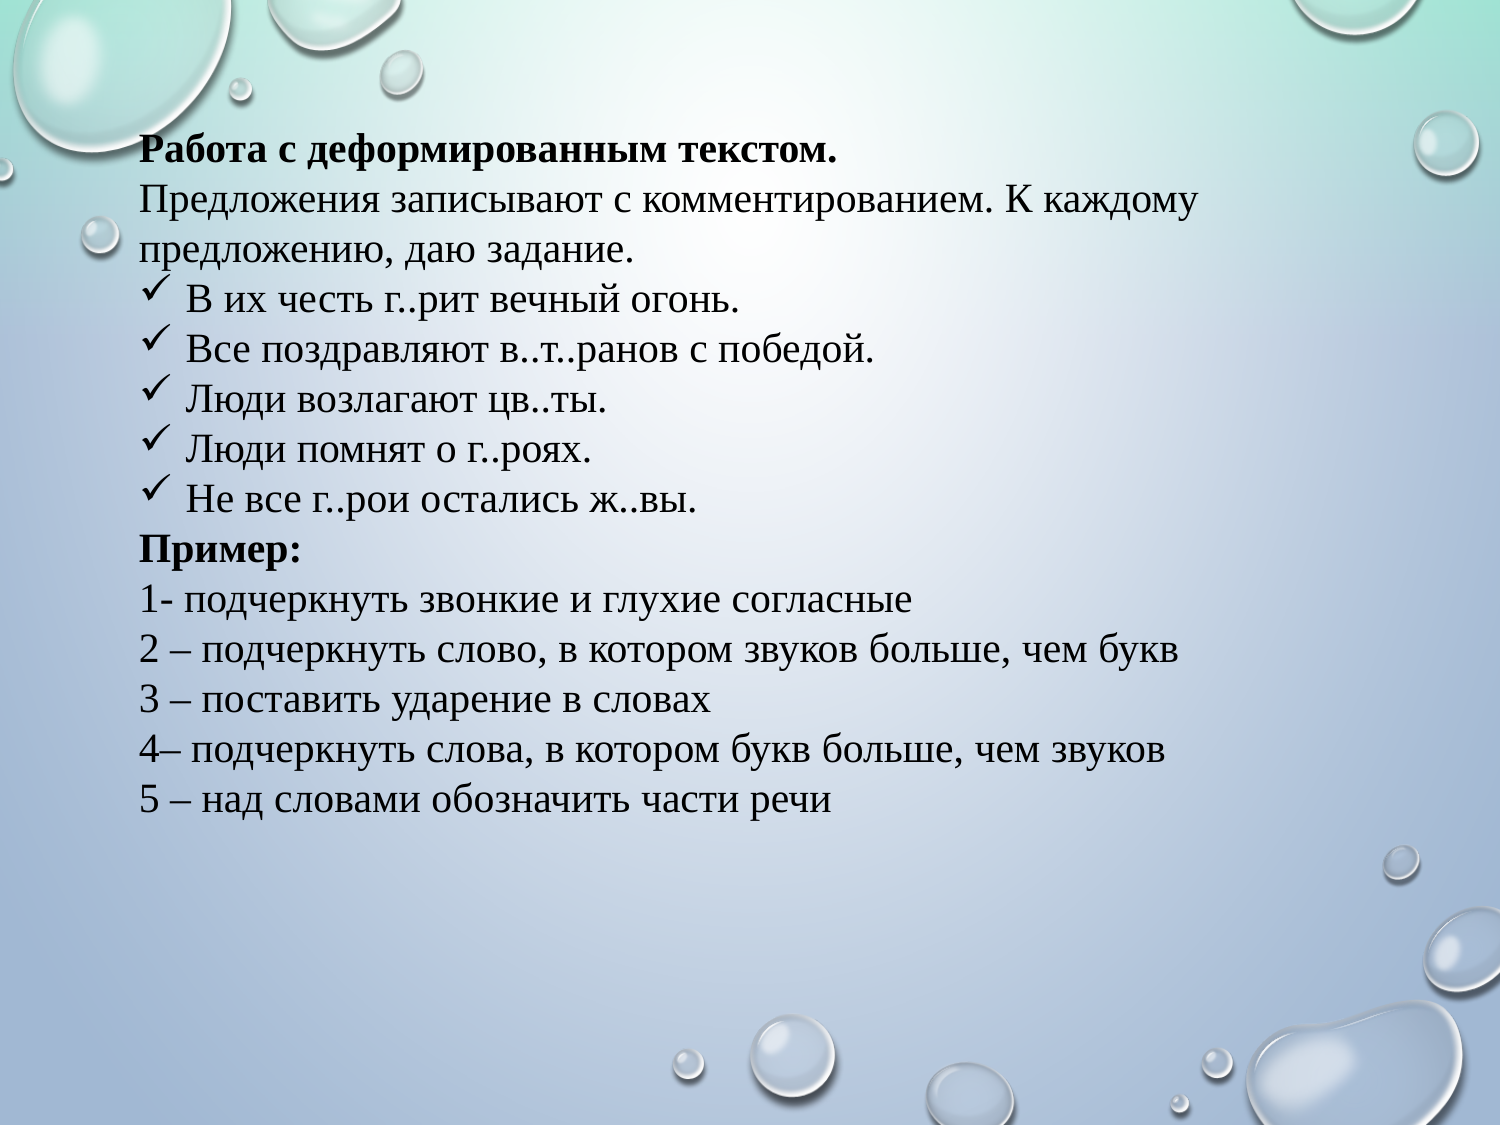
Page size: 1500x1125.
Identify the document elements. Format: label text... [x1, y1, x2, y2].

picture [0, 0, 1500, 1125]
text_box Работа с деформированным текстом. Предложения записывают с комментированием. К каждому предложению, даю задание. В их честь г..рит вечный огонь. Все поздравляют в..т..ранов с победой. Люди возлагают цв..ты. Люди помнят о г..роях. Не все г..рои остались ж..вы. Пример: 1- подчеркнуть звонкие и глухие согласные 2 – подчеркнуть слово, в котором звуков больше, чем букв 3 – поставить ударение в словах 4– подчеркнуть слова, в котором букв больше, чем звуков 5 – над словами обозначить части речи [123, 113, 1376, 969]
